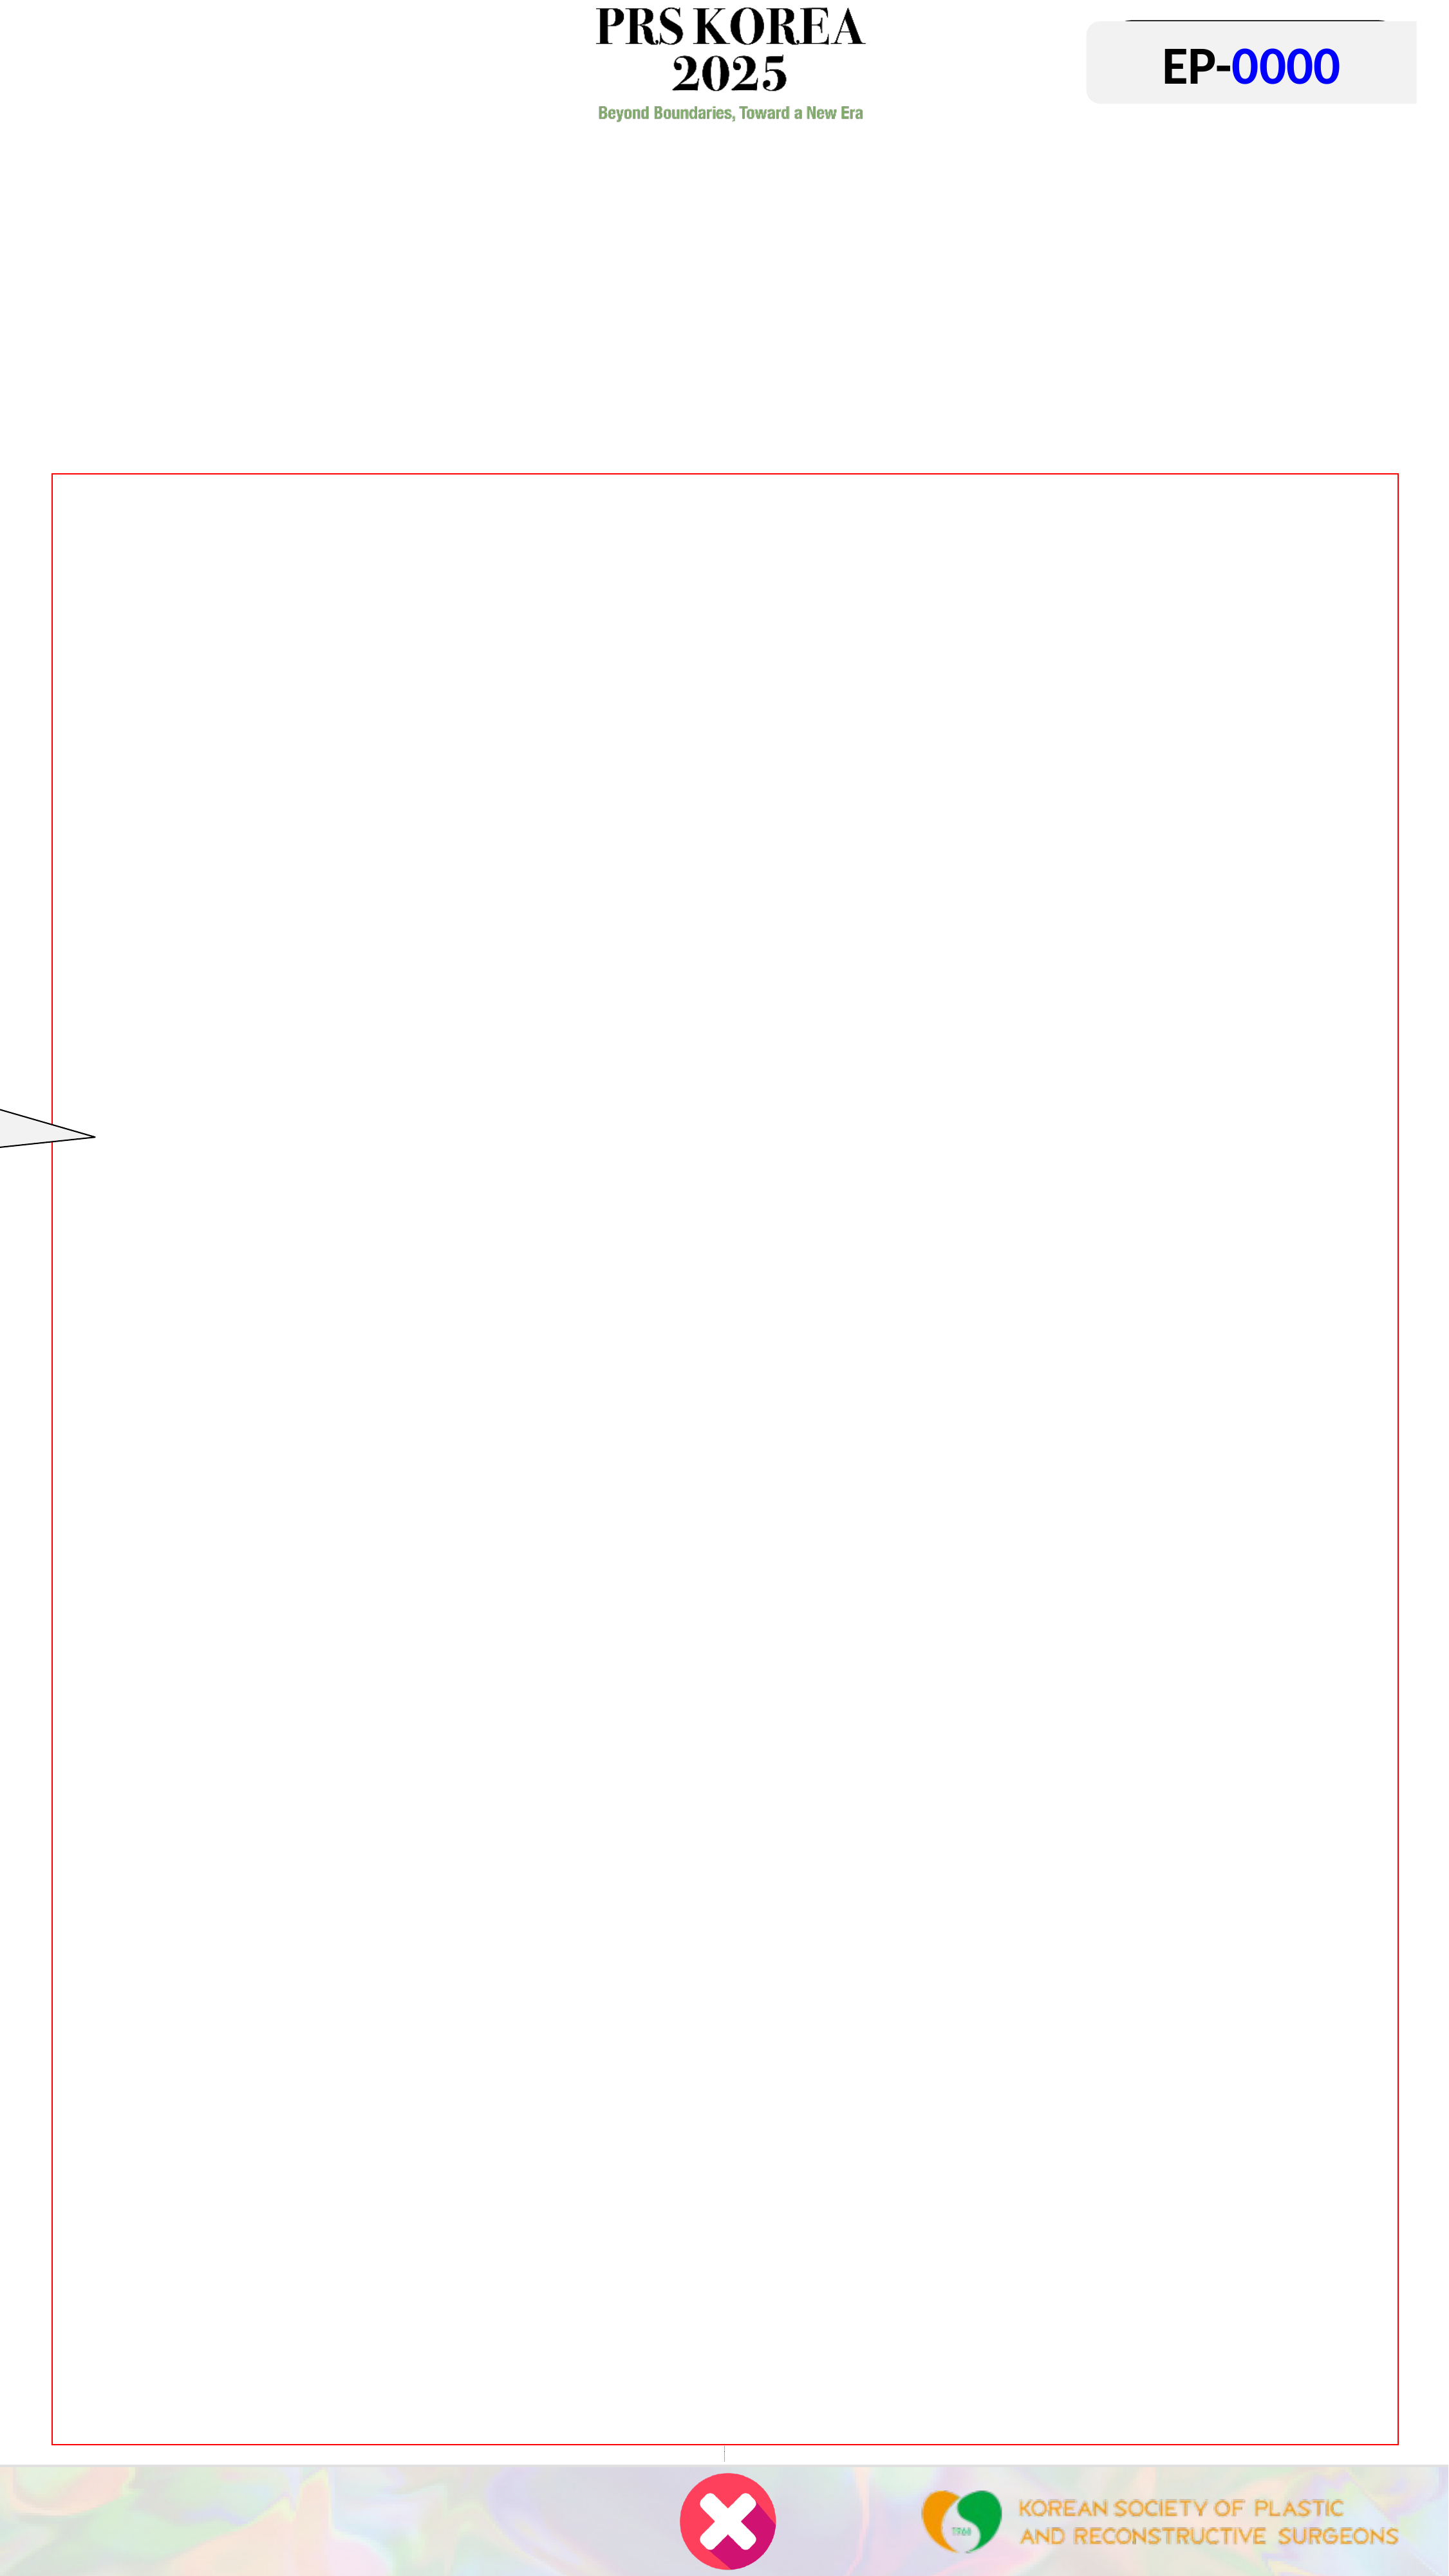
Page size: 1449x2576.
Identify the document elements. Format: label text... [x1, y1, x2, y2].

picture [0, 2462, 1449, 2576]
text_box All Contents should be included in this red frame. [0, 1109, 96, 1148]
text_box [51, 473, 1399, 2445]
text_box 0000 [1244, 14, 1392, 21]
text_box EP-0000 [1085, 21, 1417, 105]
picture [498, 0, 964, 187]
